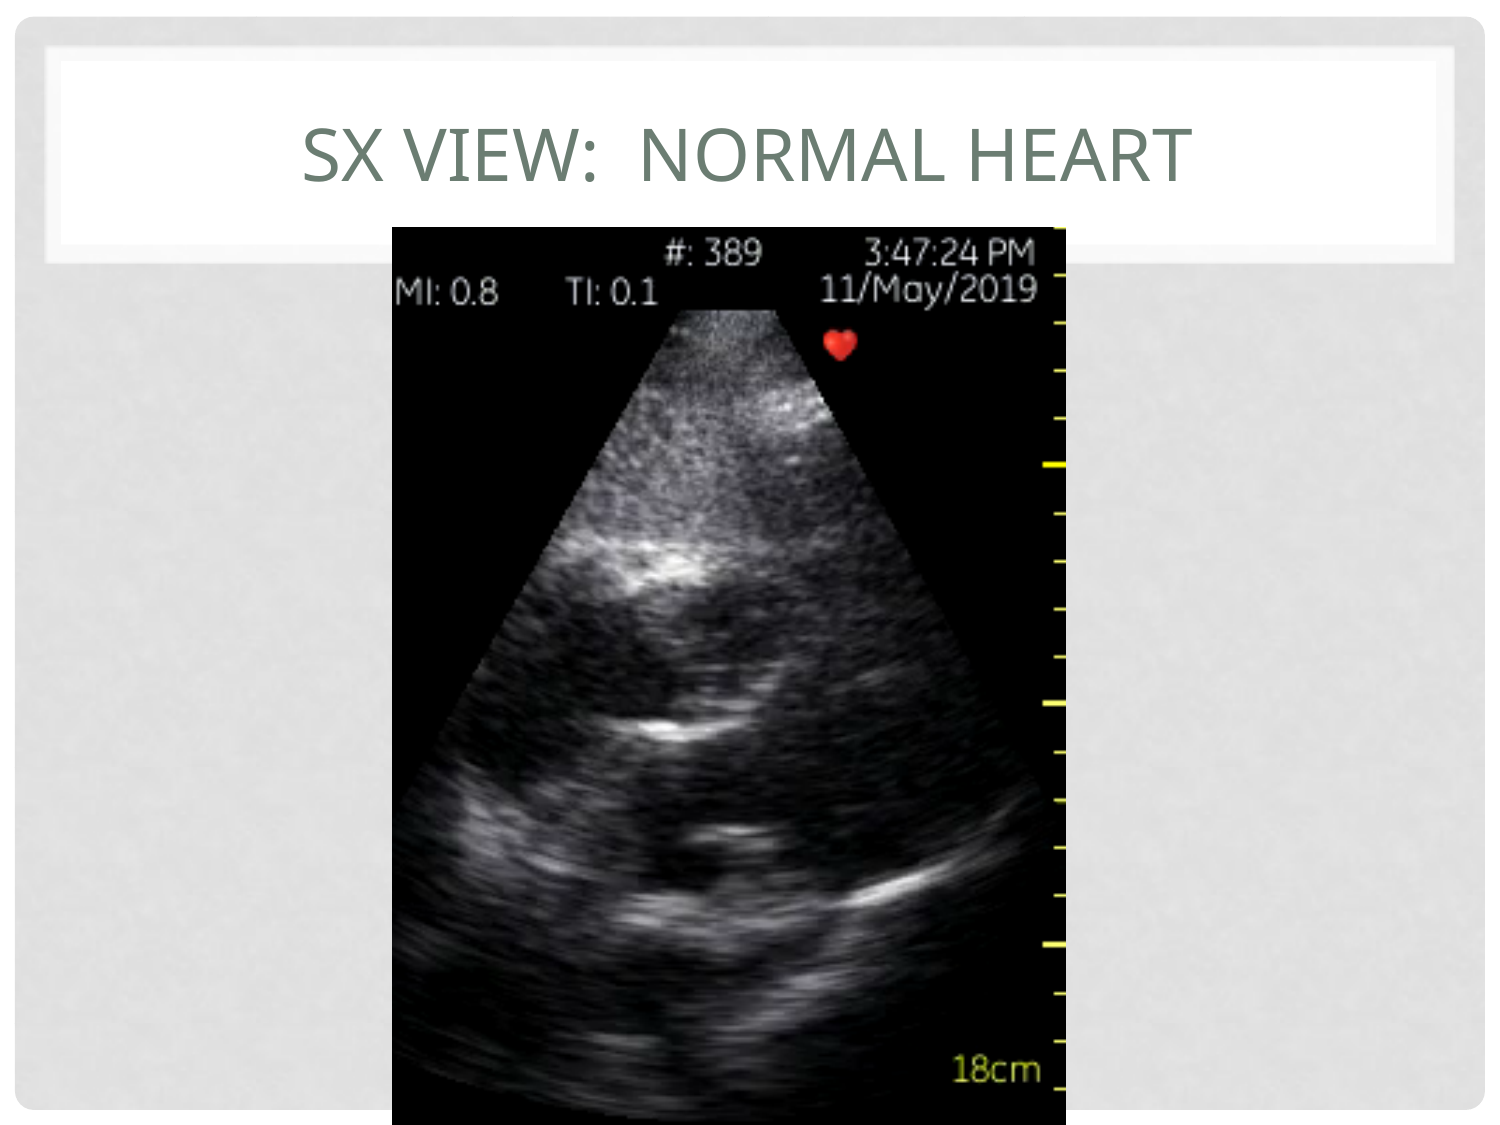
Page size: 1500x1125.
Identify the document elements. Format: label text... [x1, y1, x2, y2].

title Sx view: normal heart [69, 66, 1425, 238]
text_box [391, 226, 1067, 1125]
